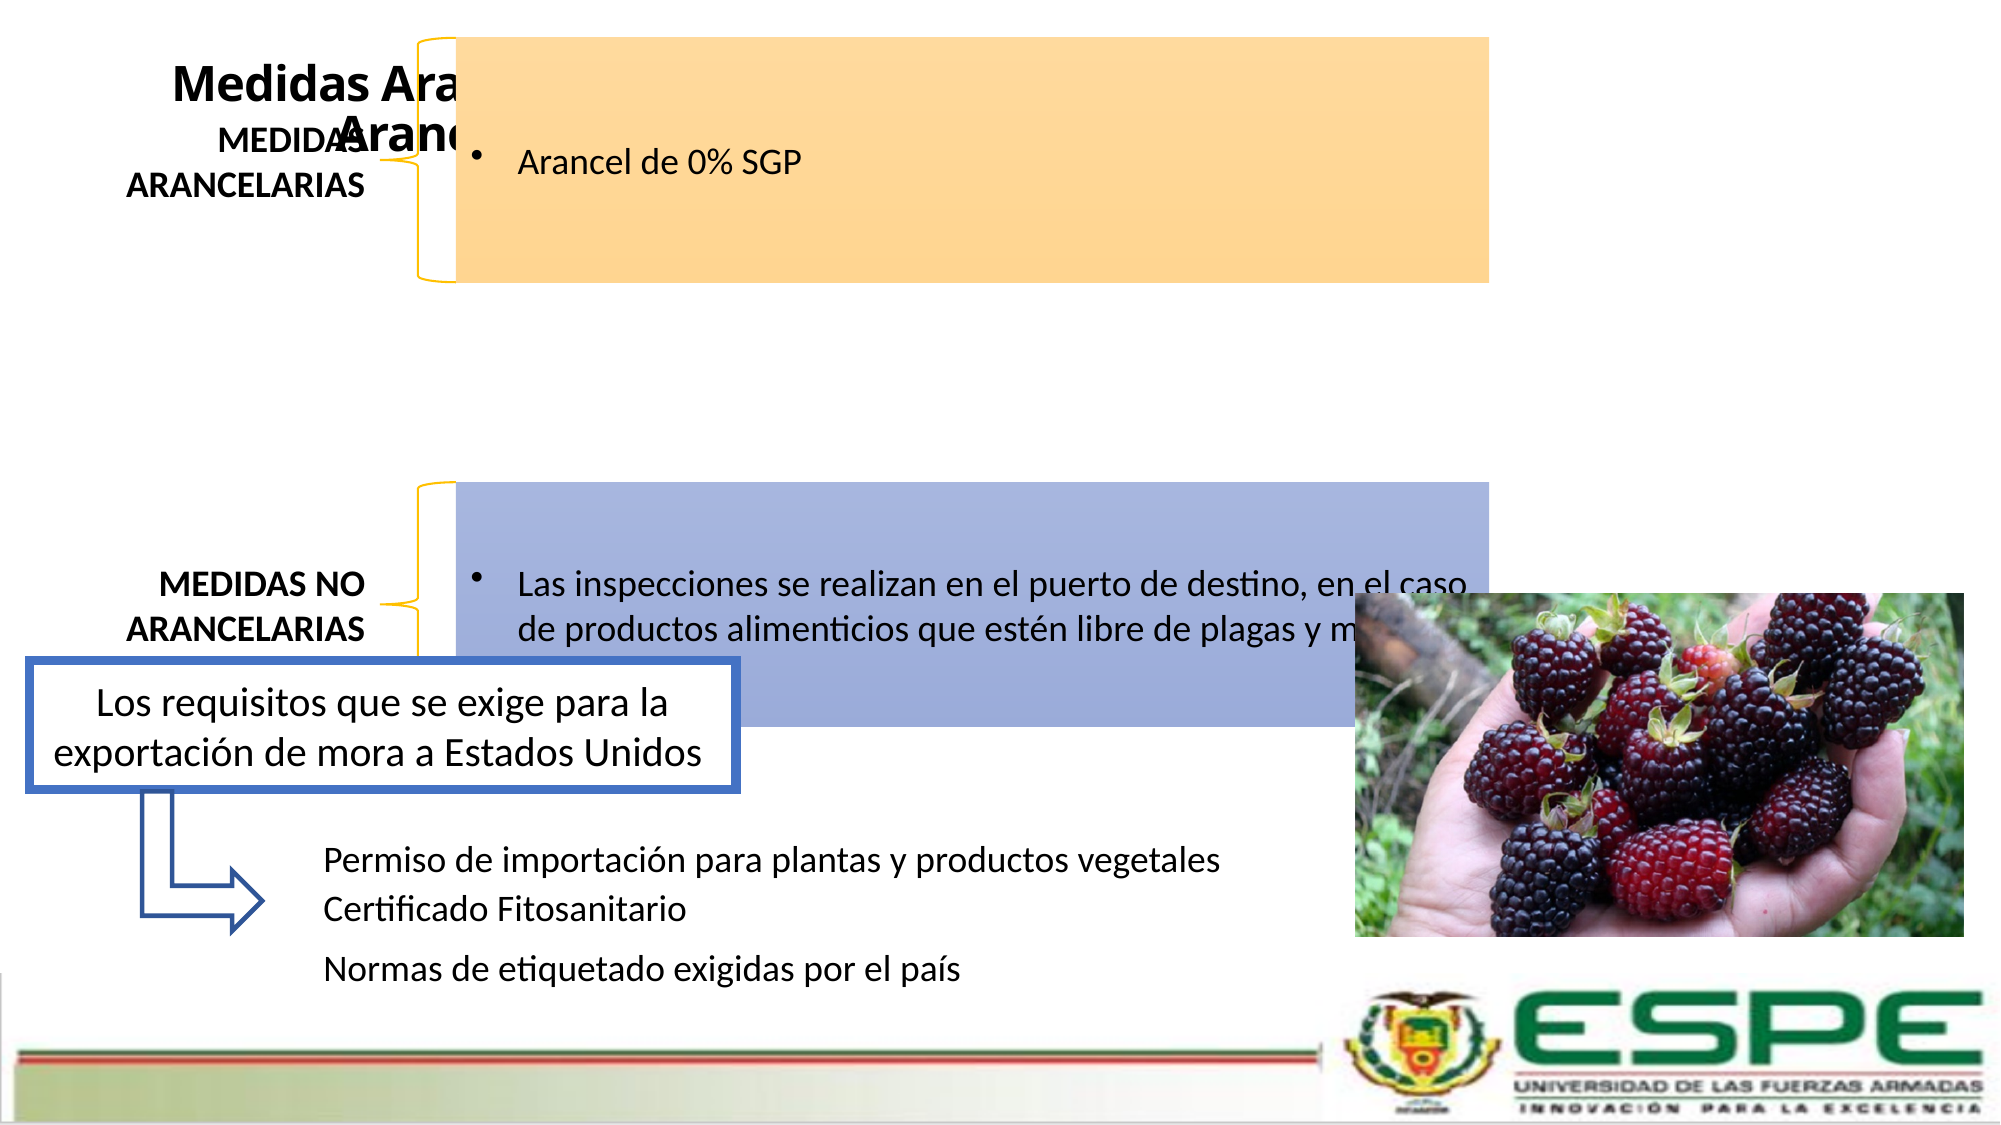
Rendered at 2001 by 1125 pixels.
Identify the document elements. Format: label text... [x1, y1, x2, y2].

picture [0, 973, 2000, 1125]
text_box Certificado Fitosanitario [308, 887, 1310, 936]
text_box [0, 0, 1520, 827]
text_box [141, 827, 264, 934]
text_box Normas de etiquetado exigidas por el país [308, 936, 1310, 973]
text_box Permiso de importación para plantas y productos vegetales [308, 827, 1310, 887]
picture [1355, 593, 1964, 937]
